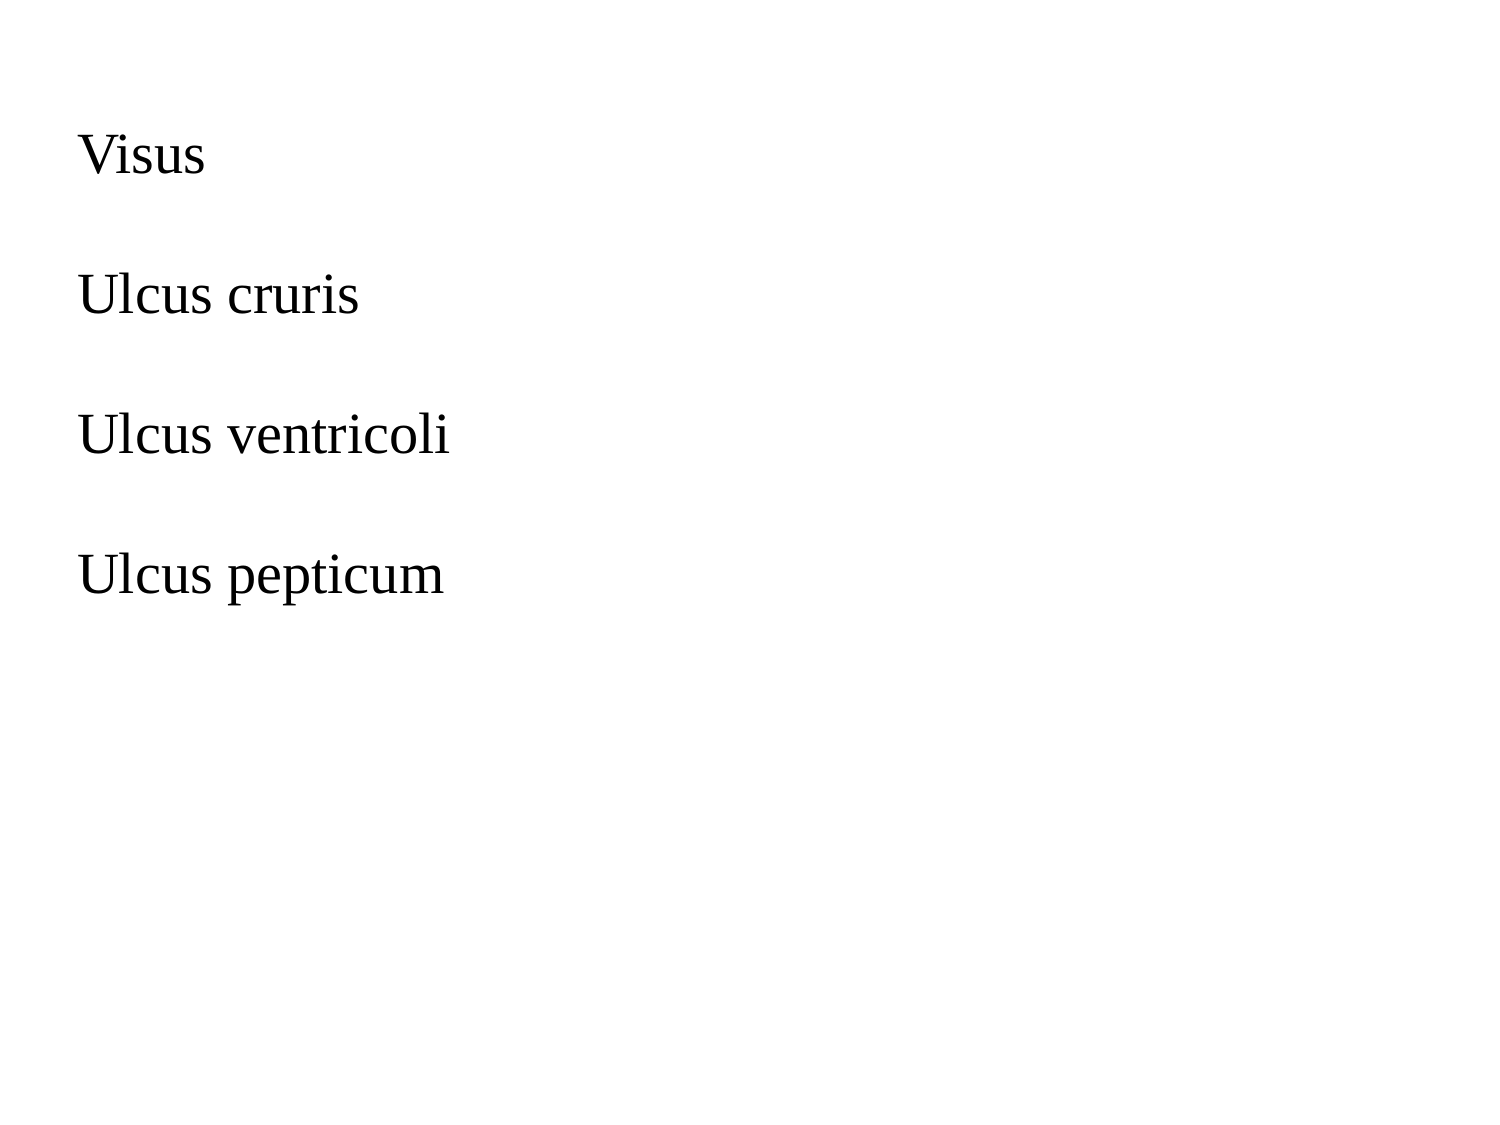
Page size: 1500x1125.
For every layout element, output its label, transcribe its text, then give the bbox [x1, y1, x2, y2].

text_box Visus Ulcus cruris Ulcus ventricoli Ulcus pepticum [62, 37, 1413, 752]
